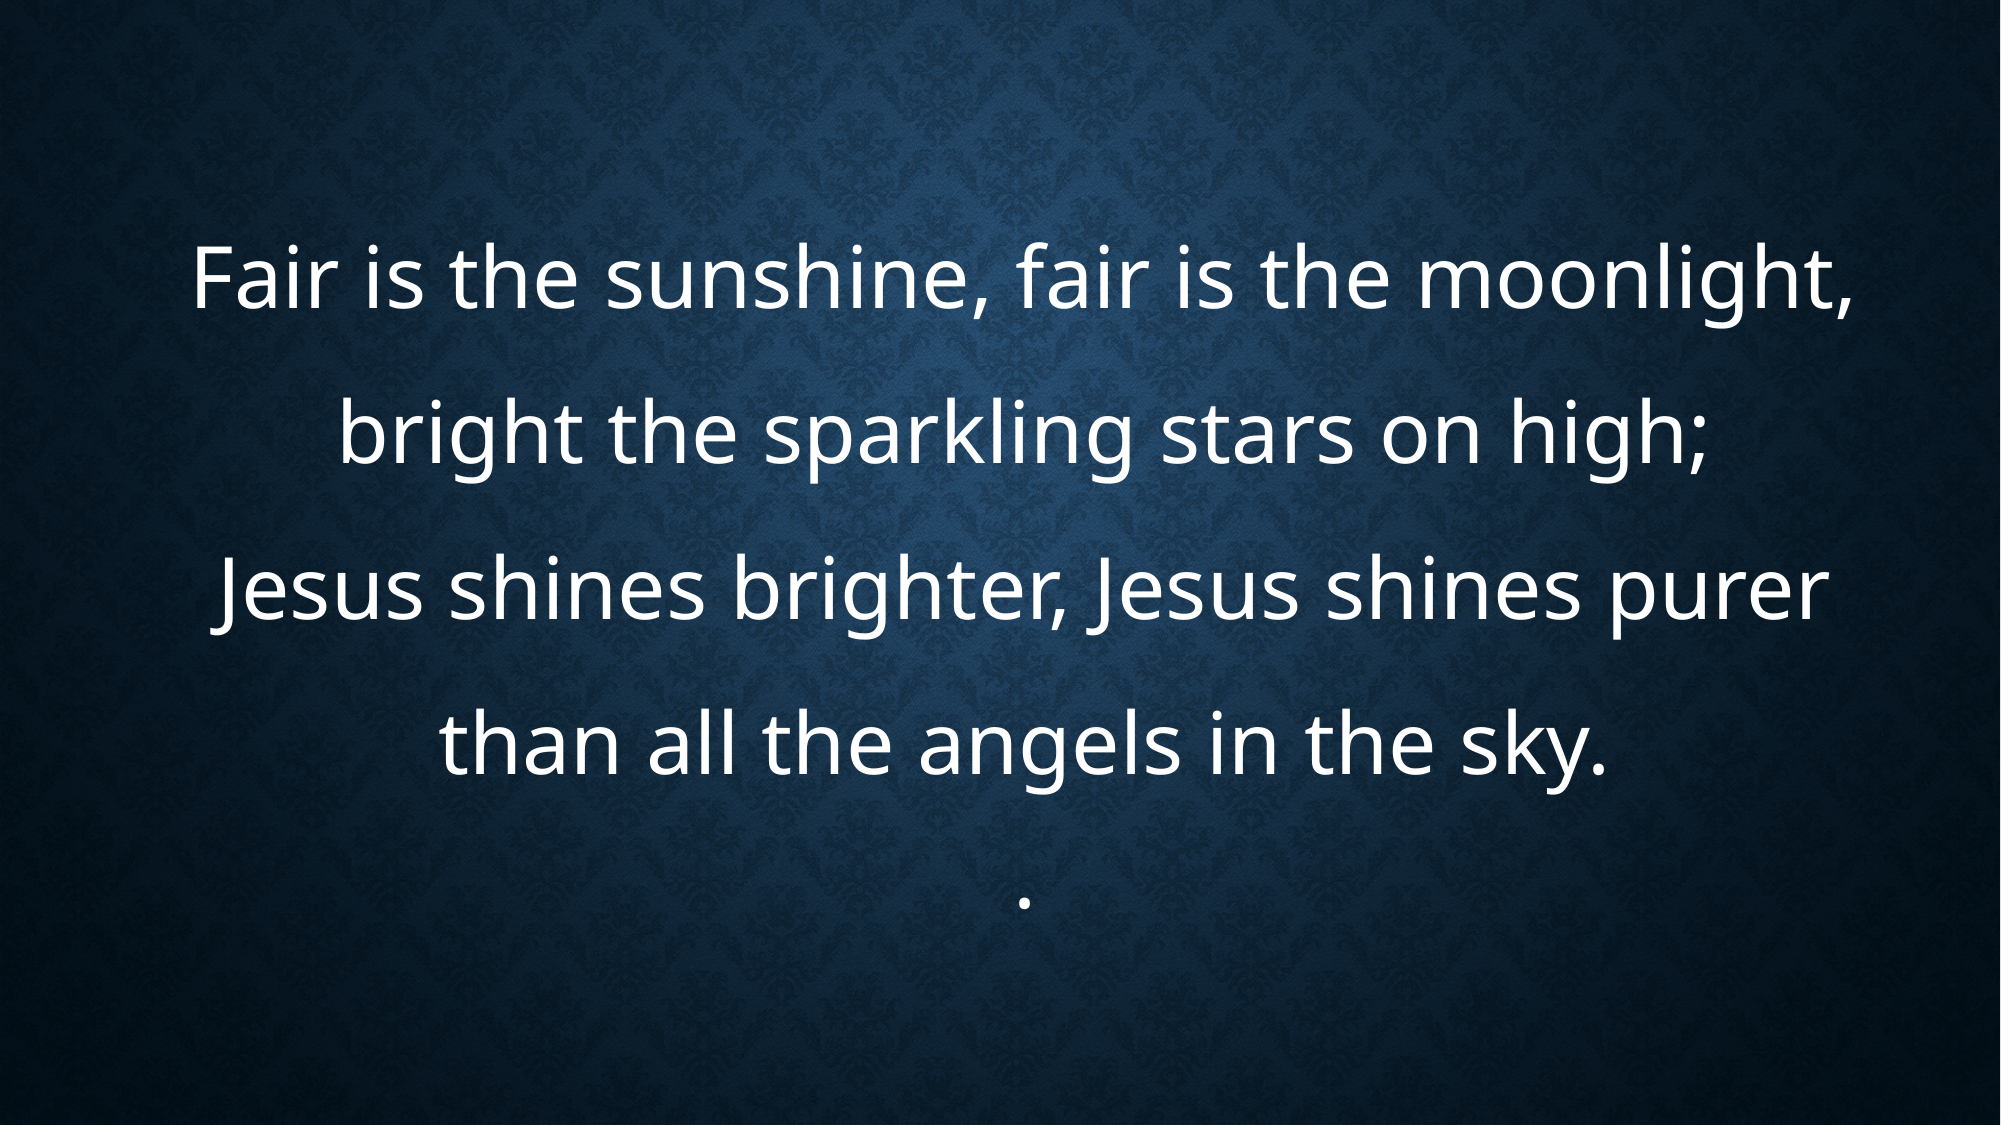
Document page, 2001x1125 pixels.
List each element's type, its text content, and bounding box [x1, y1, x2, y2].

subtitle Fair is the sunshine, fair is the moonlight, bright the sparkling stars on high; Jesus shines brighter, Jesus shines purer than all the angels in the sky. . [160, 163, 1890, 1021]
